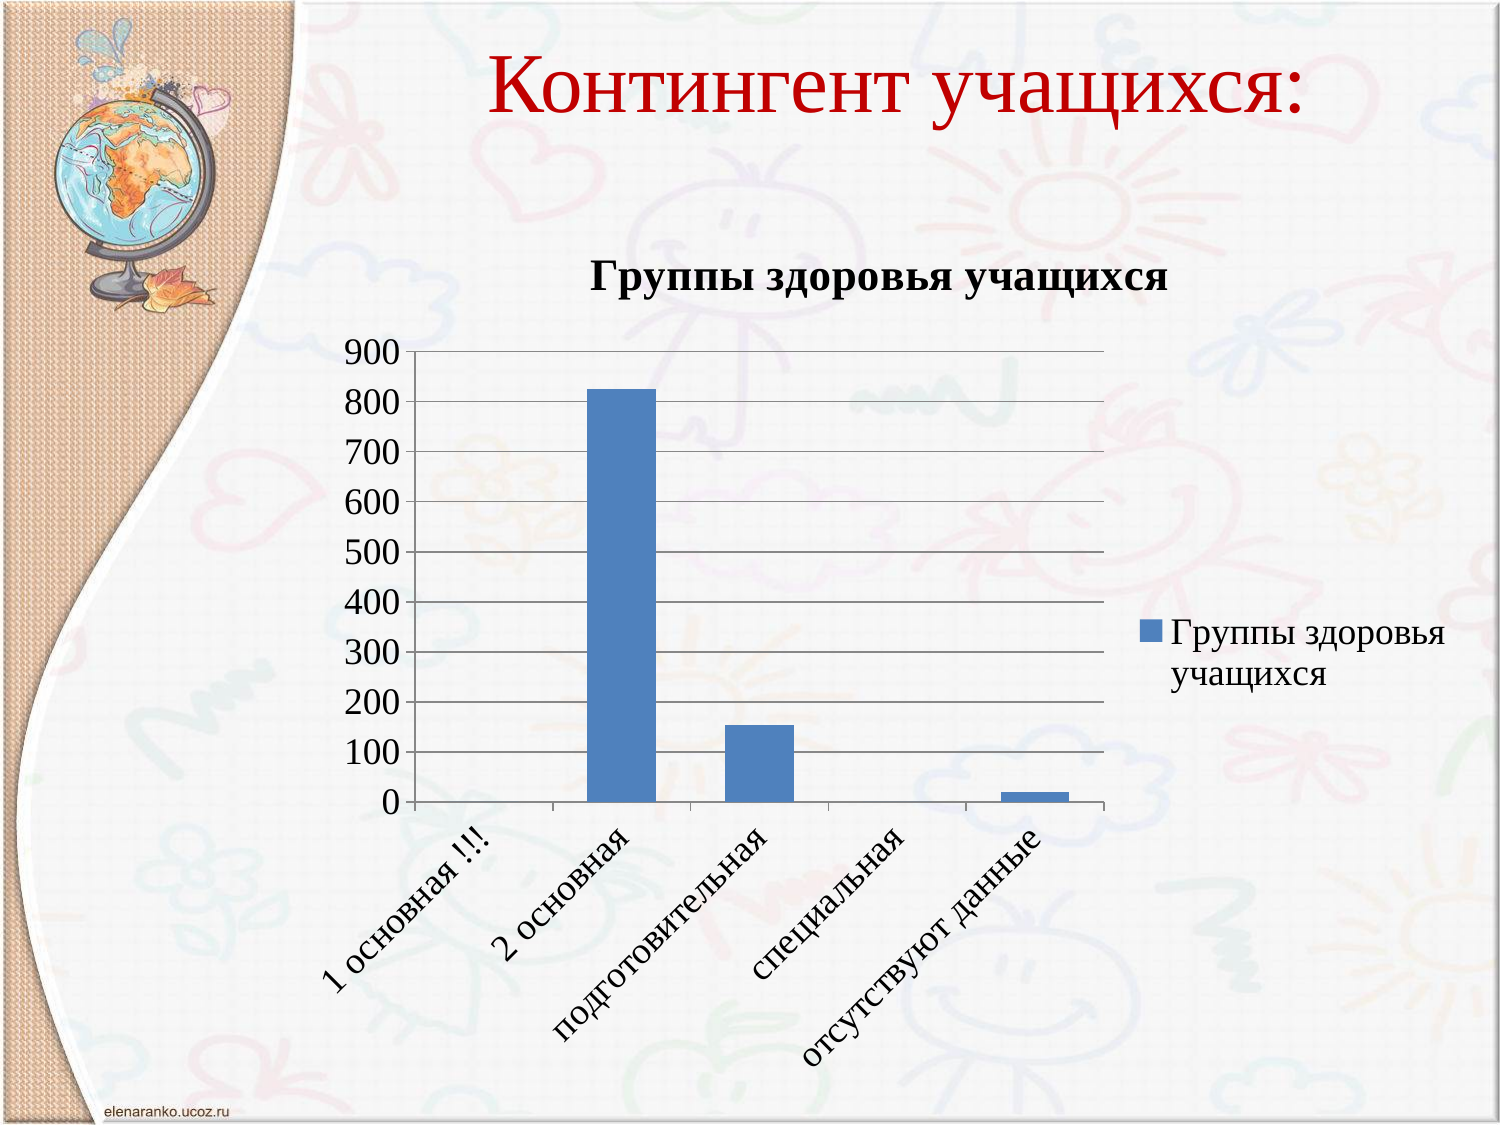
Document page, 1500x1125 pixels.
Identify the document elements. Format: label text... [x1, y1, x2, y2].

picture [0, 0, 1500, 1125]
title Контингент учащихся: [324, 19, 1471, 138]
chart [289, 210, 1471, 1095]
